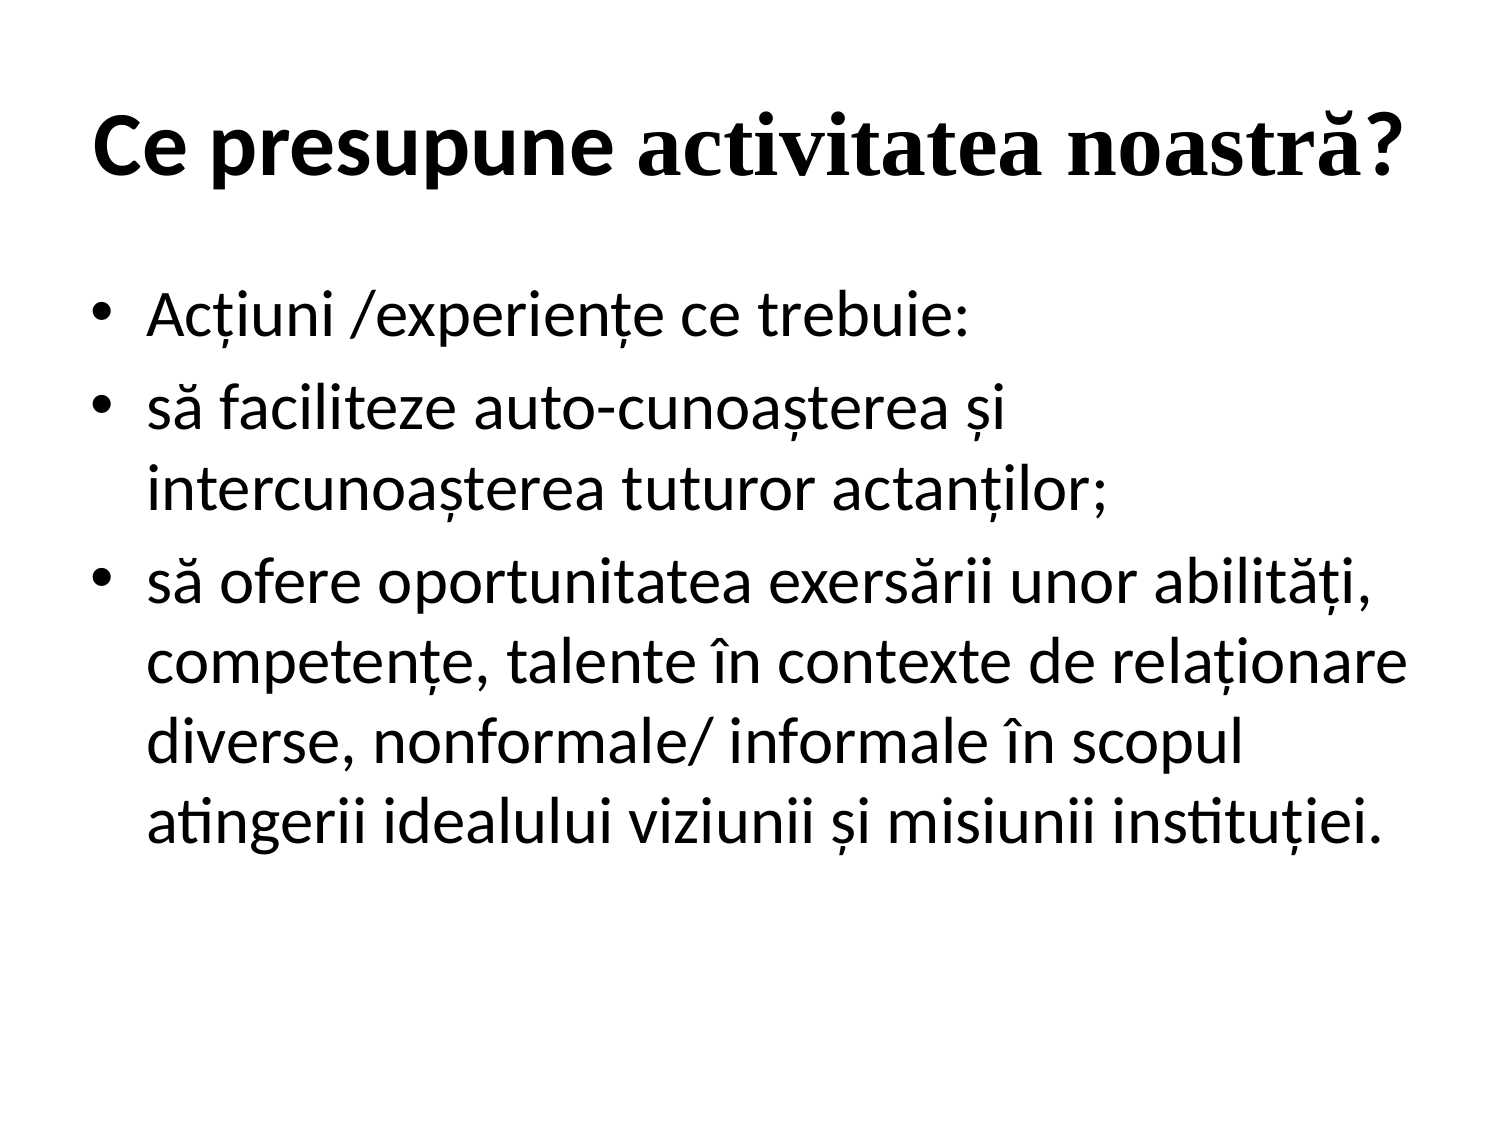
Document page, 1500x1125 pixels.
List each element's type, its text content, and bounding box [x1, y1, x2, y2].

list Acțiuni /experiențe ce trebuie: să faciliteze auto-cunoașterea și intercunoașterea tuturor actanților; să ofere oportunitatea exersării unor abilități, competențe, talente în contexte de relaționare diverse, nonformale/ informale în scopul atingerii idealului viziunii și misiunii instituției. [75, 262, 1425, 1005]
title Ce presupune activitatea noastră? [75, 45, 1425, 233]
